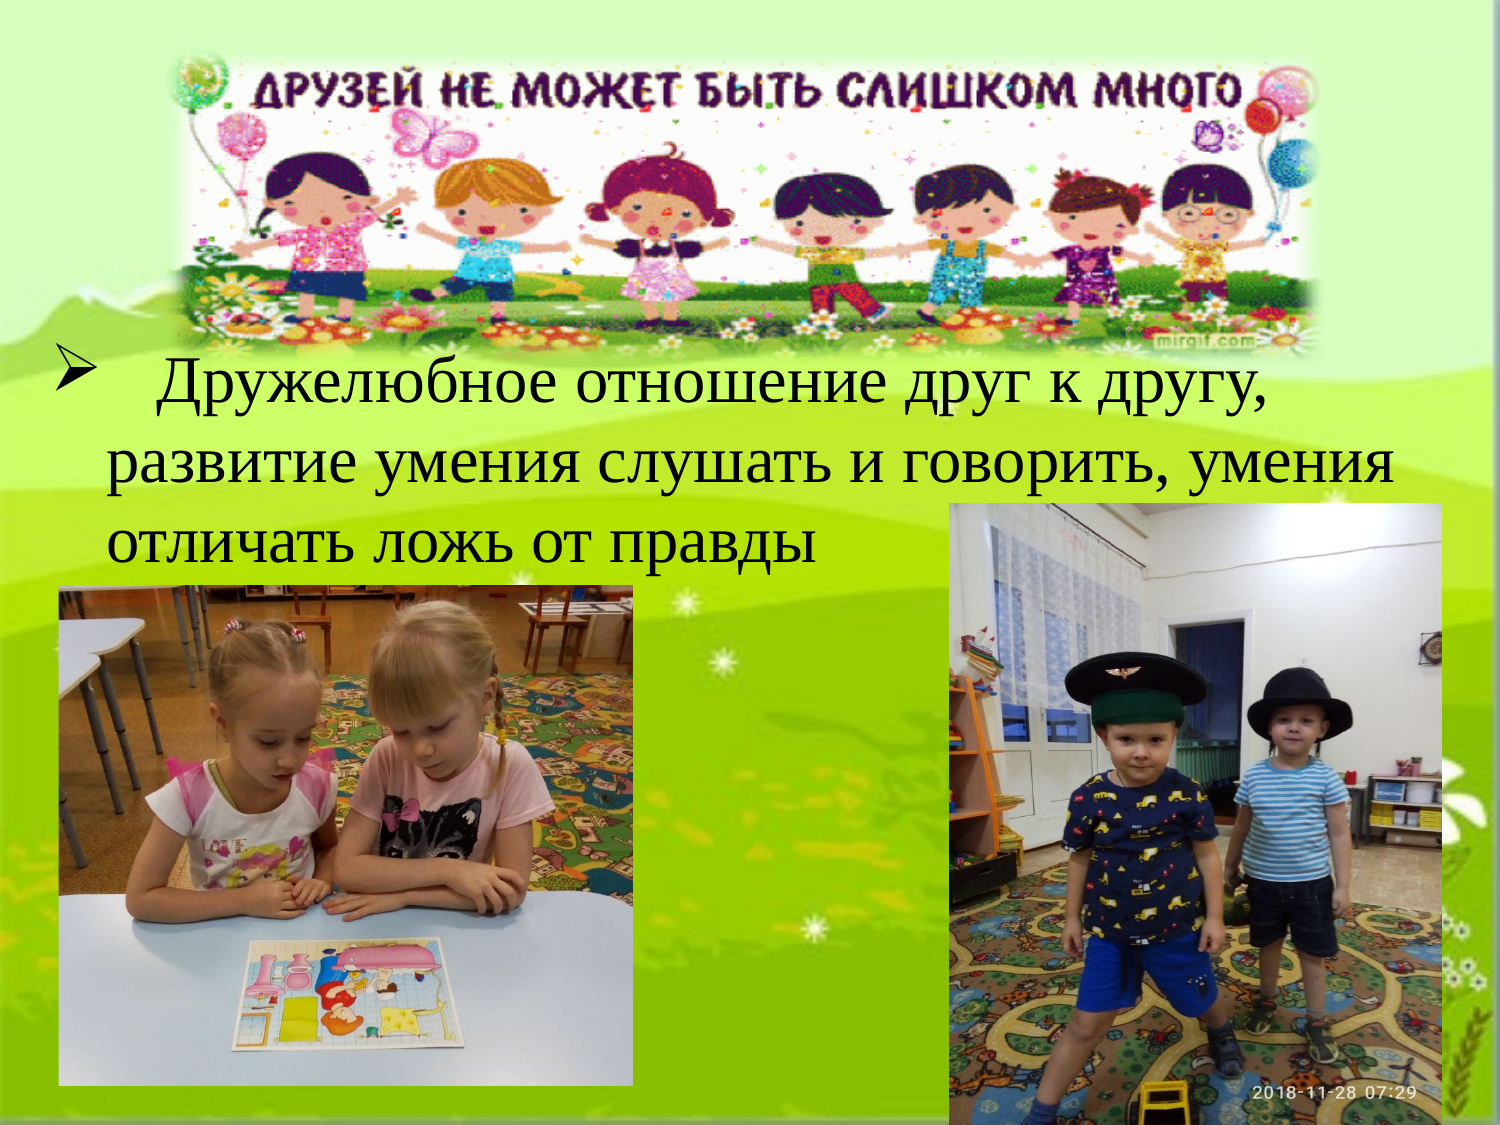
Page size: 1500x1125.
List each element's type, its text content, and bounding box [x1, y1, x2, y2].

picture [0, 0, 1500, 1125]
list Дружелюбное отношение друг к другу, развитие умения слушать и говорить, умения отличать ложь от правды [35, 328, 1465, 1005]
